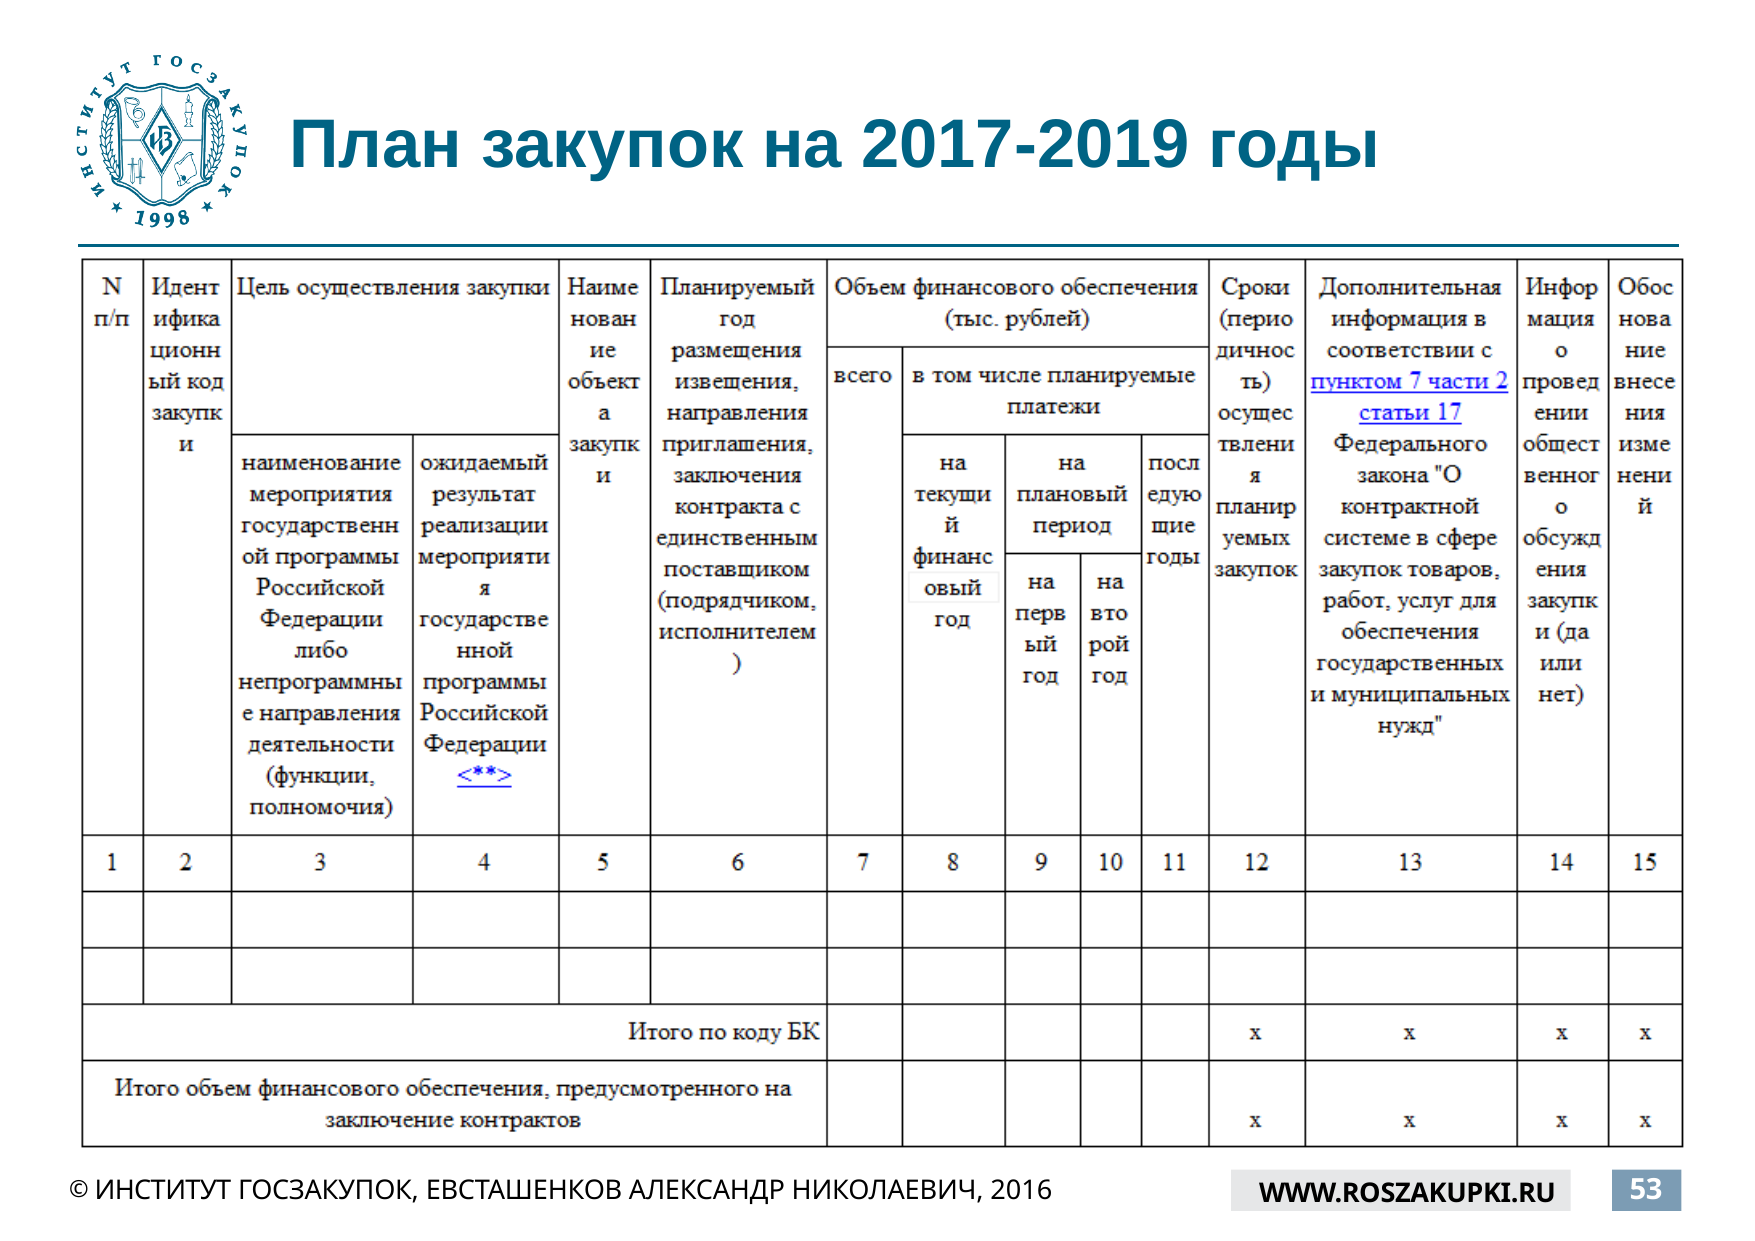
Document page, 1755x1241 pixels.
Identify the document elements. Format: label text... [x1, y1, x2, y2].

title План закупок на 2017-2019 годы [289, 98, 1684, 182]
picture [76, 251, 1690, 1157]
picture [69, 48, 255, 234]
